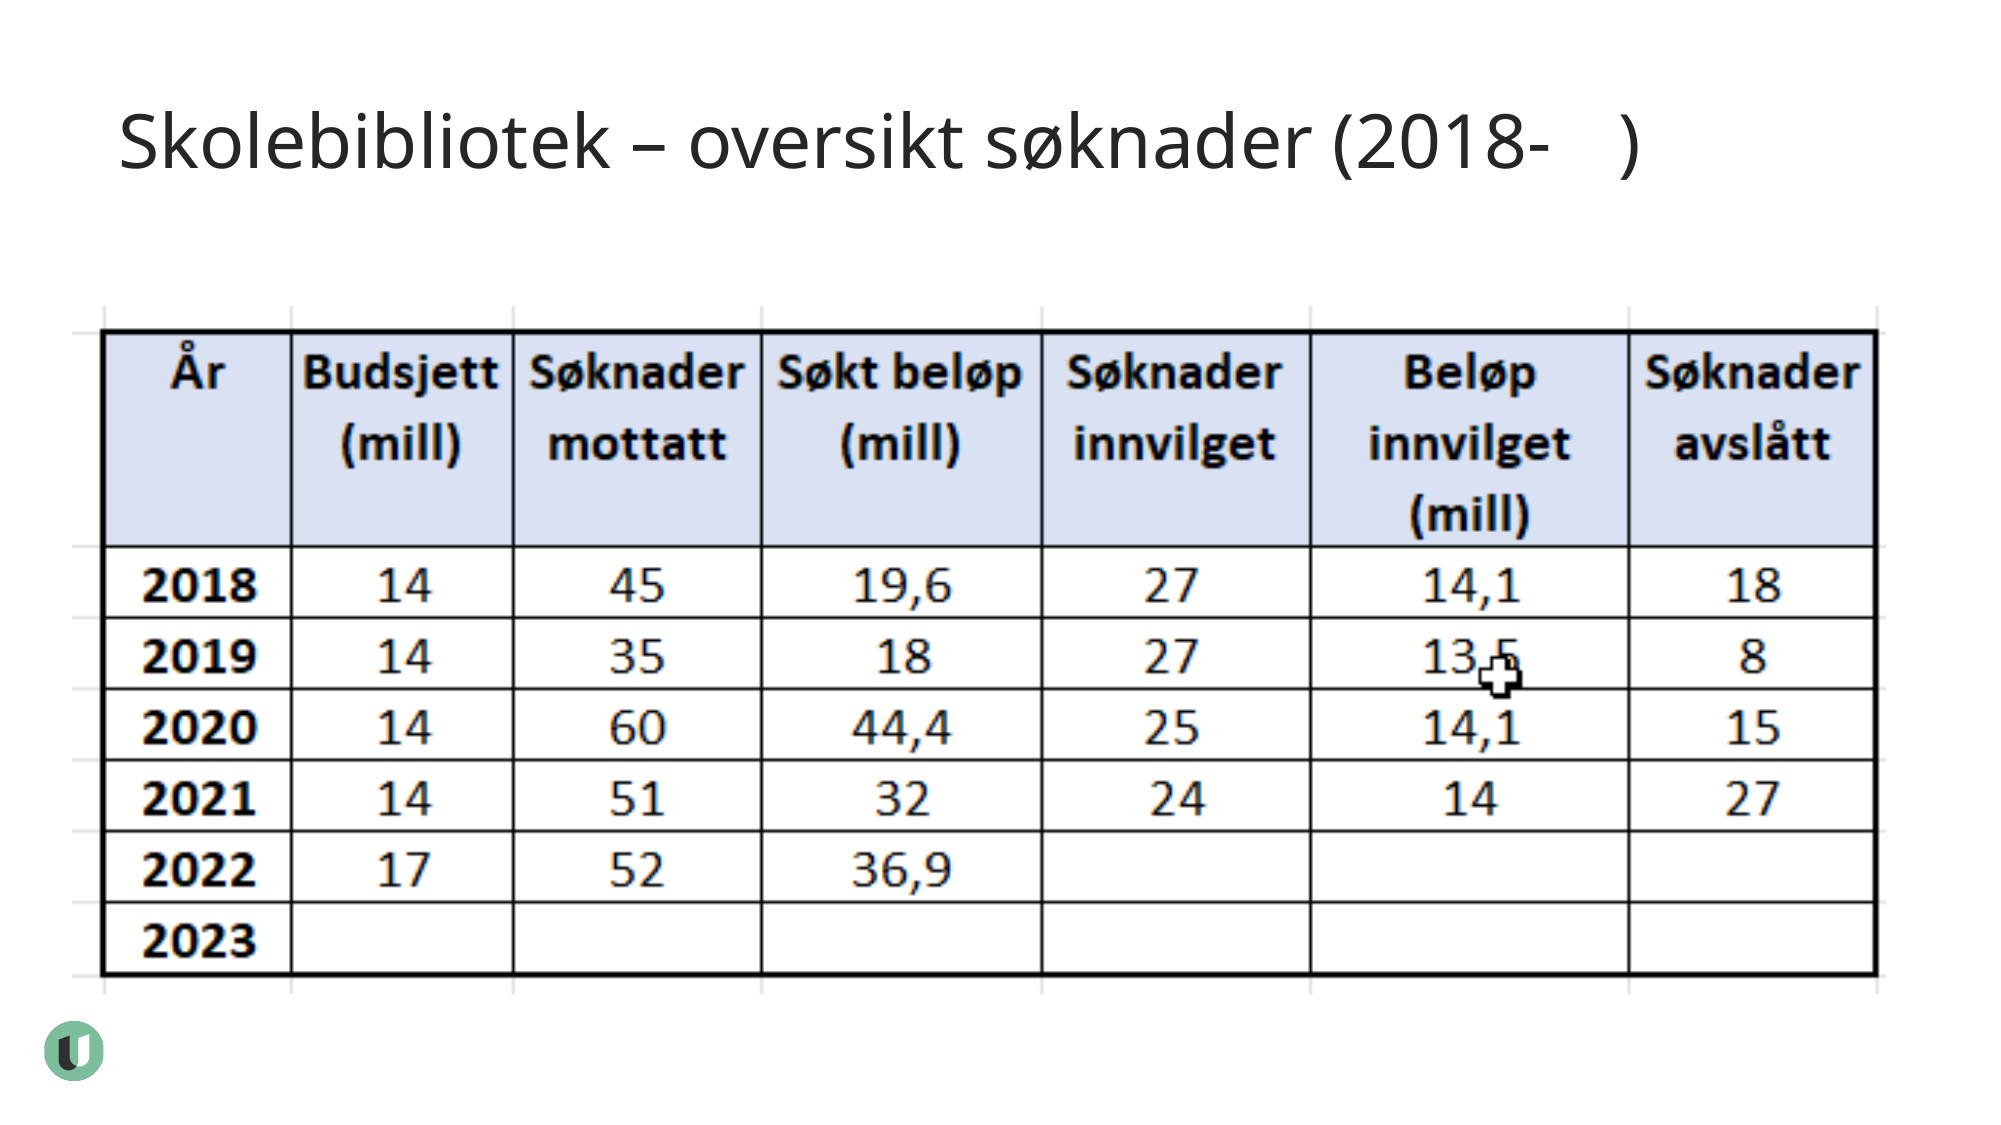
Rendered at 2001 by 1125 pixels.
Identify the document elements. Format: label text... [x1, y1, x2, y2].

title Skolebibliotek – oversikt søknader (2018- ) [103, 103, 1897, 275]
picture [72, 306, 1886, 994]
